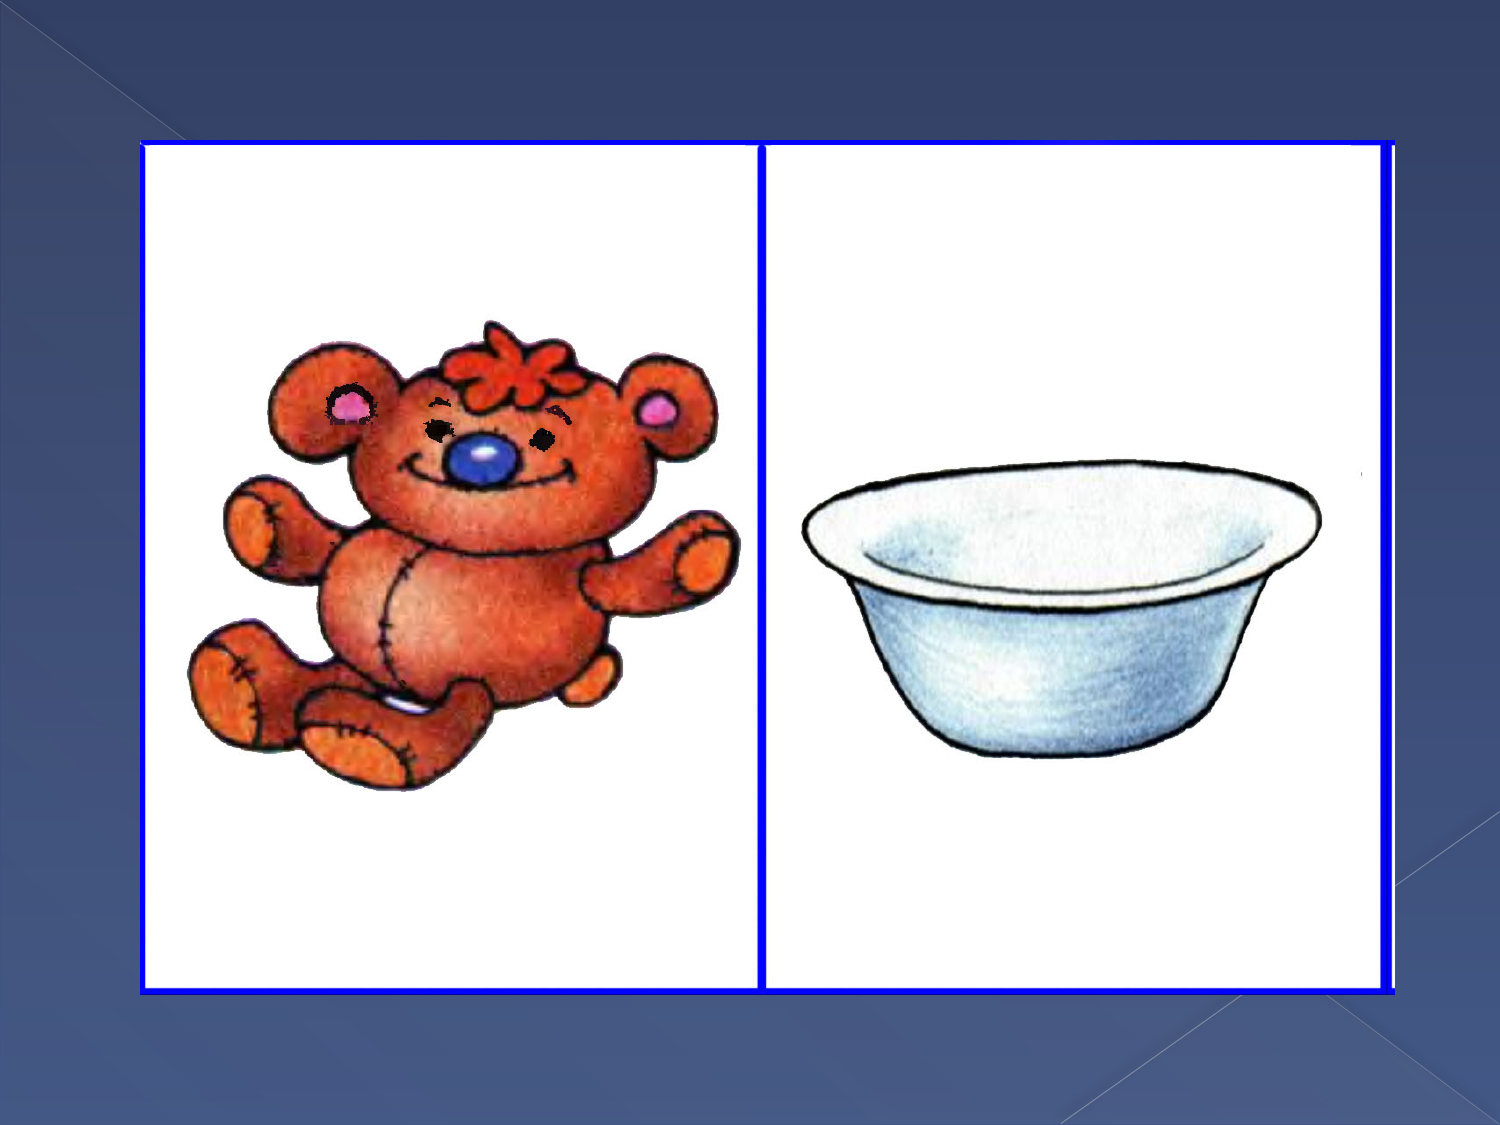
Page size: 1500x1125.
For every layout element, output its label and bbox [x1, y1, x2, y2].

list [140, 140, 1395, 995]
